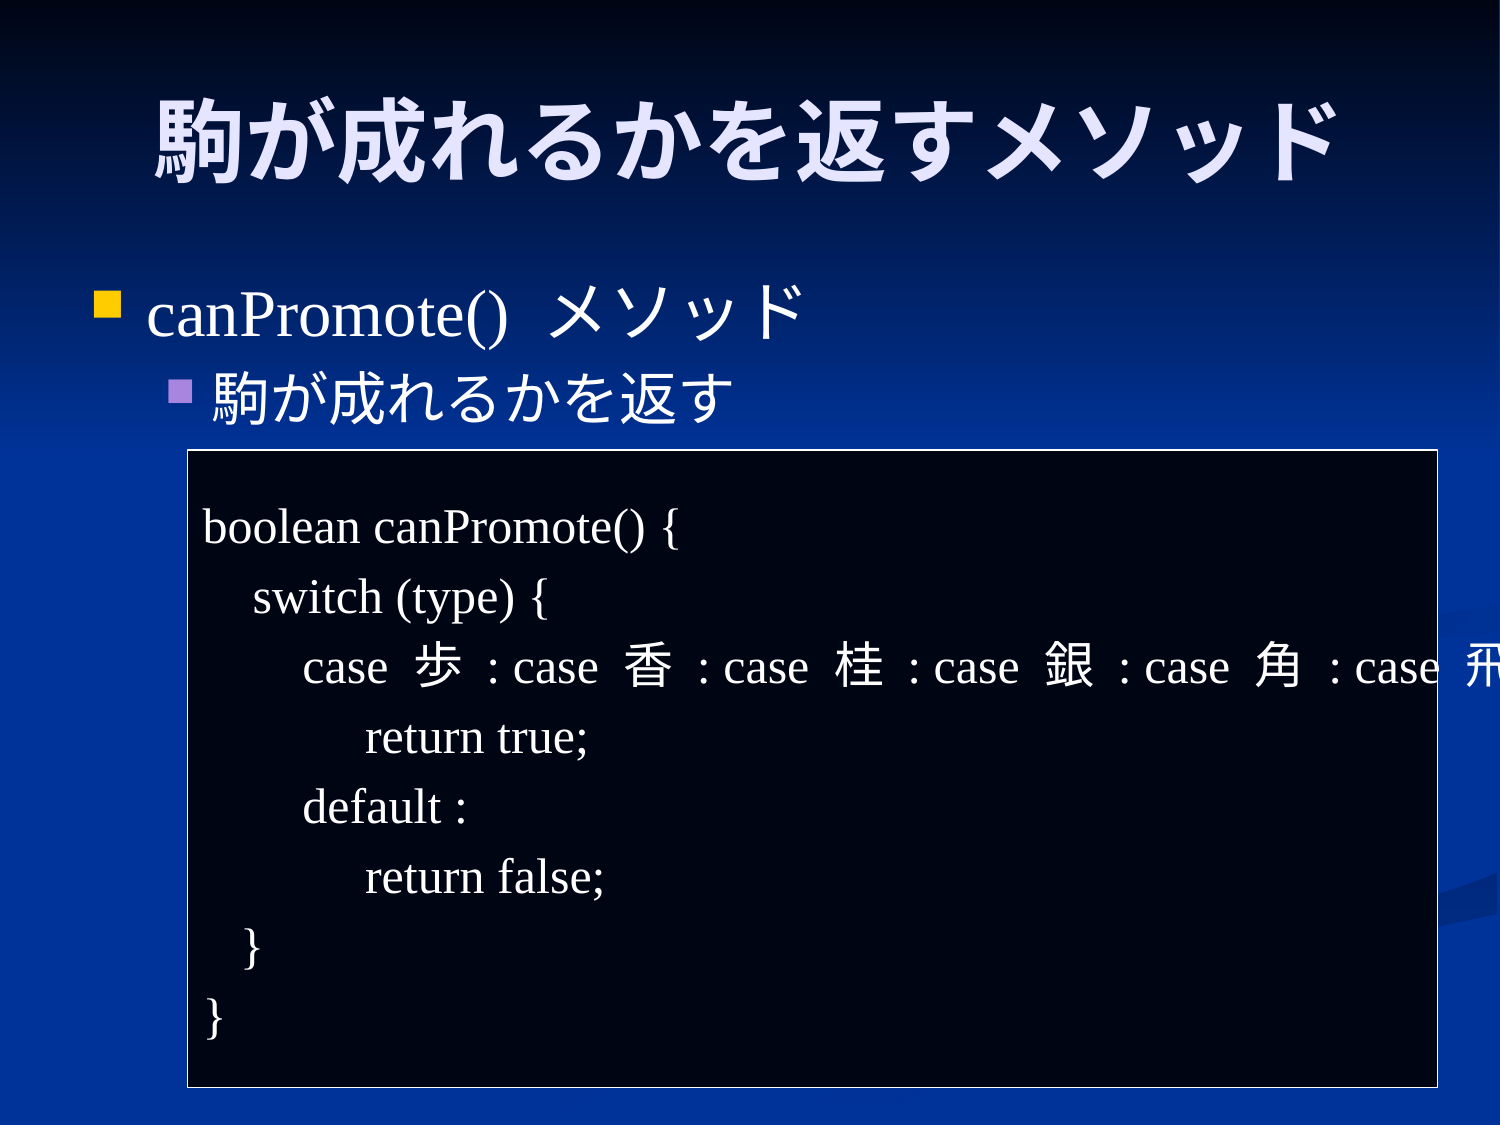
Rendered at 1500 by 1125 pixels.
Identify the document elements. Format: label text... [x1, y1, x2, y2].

list canPromote() メソッド 駒が成れるかを返す [75, 262, 1425, 1005]
text_box boolean canPromote() { switch (type) { case 歩 : case 香 : case 桂 : case 銀 : case 角 : case 飛 : return true; default : return false; } } [187, 450, 1438, 1088]
title 駒が成れるかを返すメソッド [75, 45, 1425, 233]
